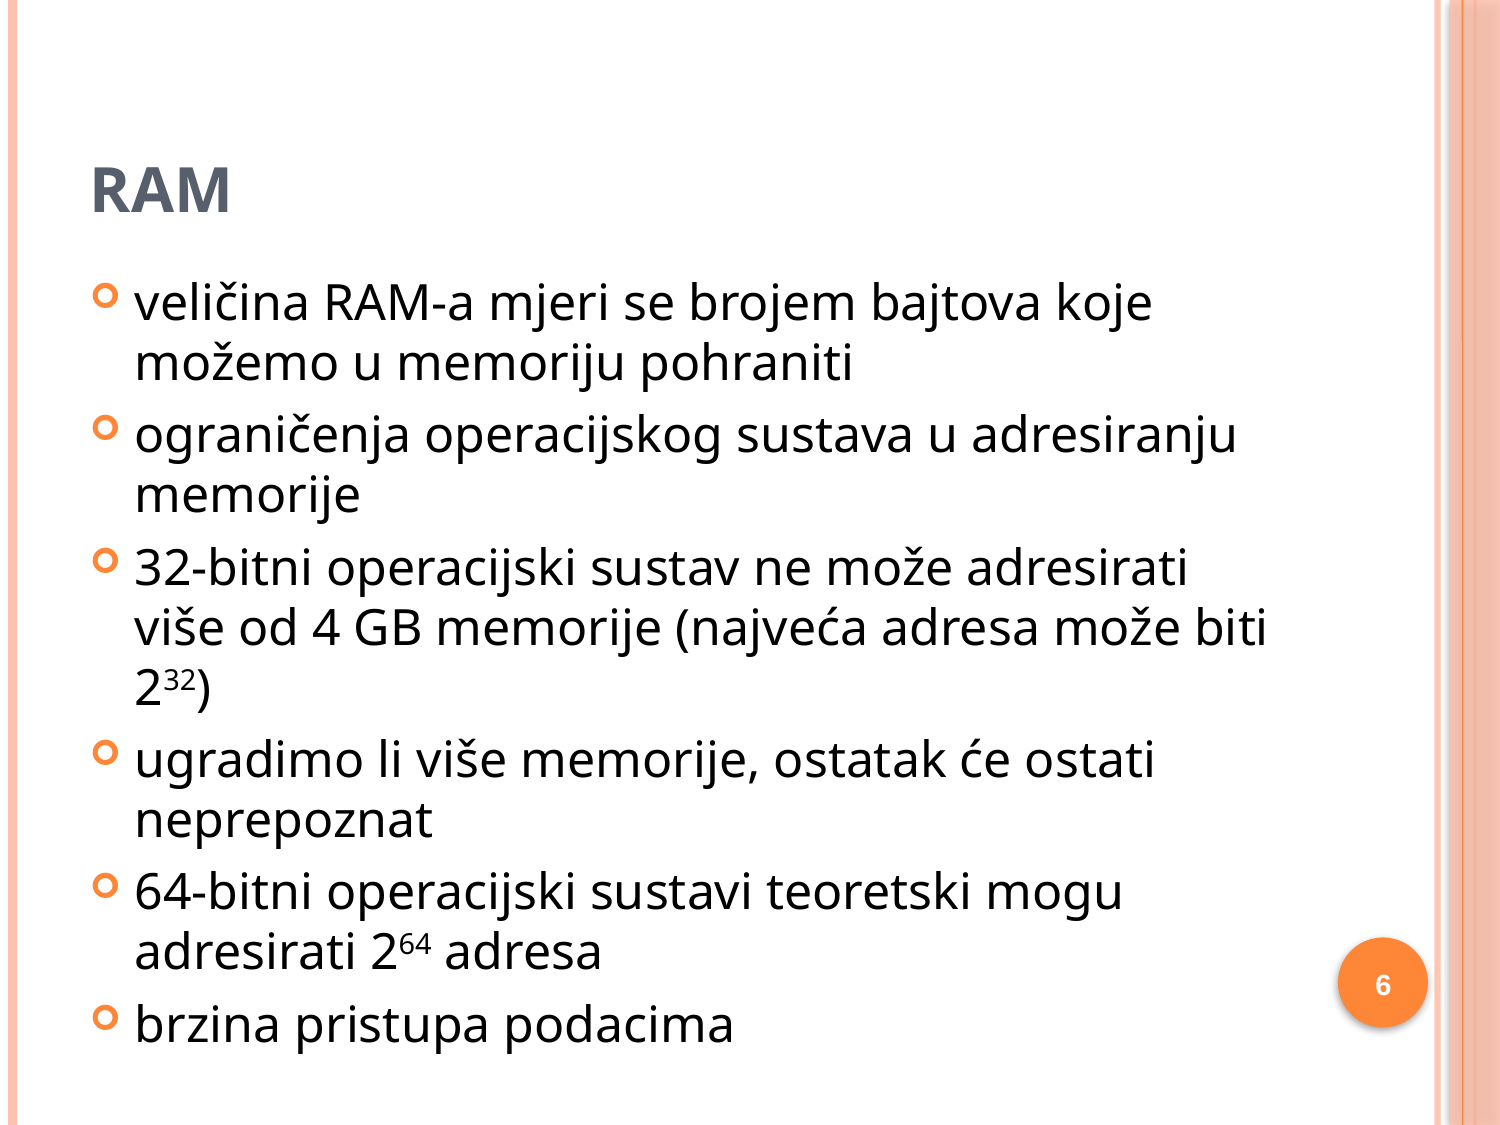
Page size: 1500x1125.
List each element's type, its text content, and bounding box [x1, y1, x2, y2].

slide_number 6 [1333, 940, 1434, 1027]
title RAM [75, 45, 1300, 233]
list veličina RAM-a mjeri se brojem bajtova koje možemo u memoriju pohraniti ograničenja operacijskog sustava u adresiranju memorije 32-bitni operacijski sustav ne može adresirati više od 4 GB memorije (najveća adresa može biti 232) ugradimo li više memorije, ostatak će ostati neprepoznat 64-bitni operacijski sustavi teoretski mogu adresirati 264 adresa brzina pristupa podacima [75, 262, 1300, 1062]
